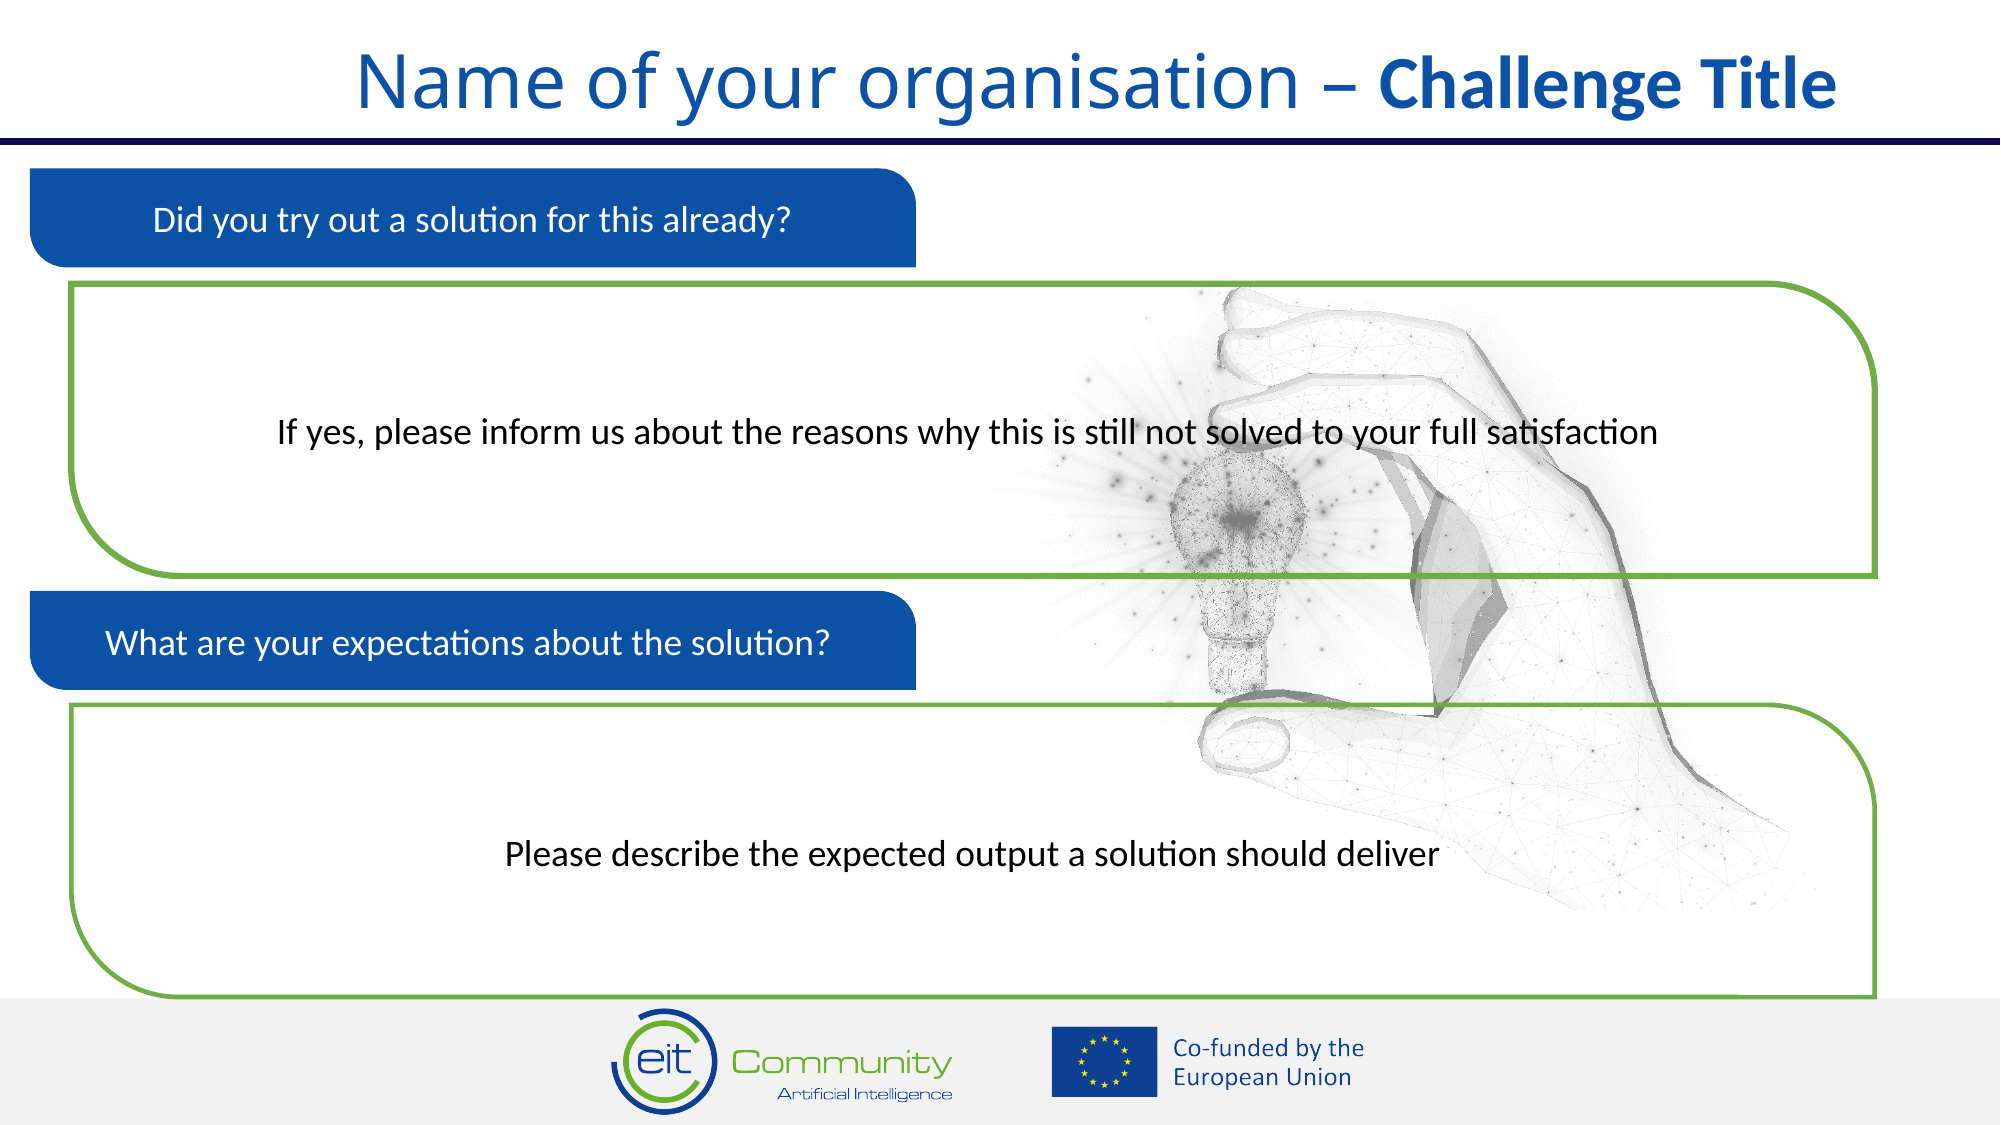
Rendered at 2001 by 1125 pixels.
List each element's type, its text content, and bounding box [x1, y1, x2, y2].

text_box If yes, please inform us about the reasons why this is still not solved to your full satisfaction [70, 282, 1876, 577]
text_box Name of your organisation – Challenge Title [92, 36, 1854, 133]
text_box What are your expectations about the solution? [29, 590, 916, 690]
text_box Please describe the expected output a solution should deliver [70, 703, 1876, 999]
picture [593, 999, 1407, 1125]
text_box Did you try out a solution for this already? [29, 168, 916, 268]
